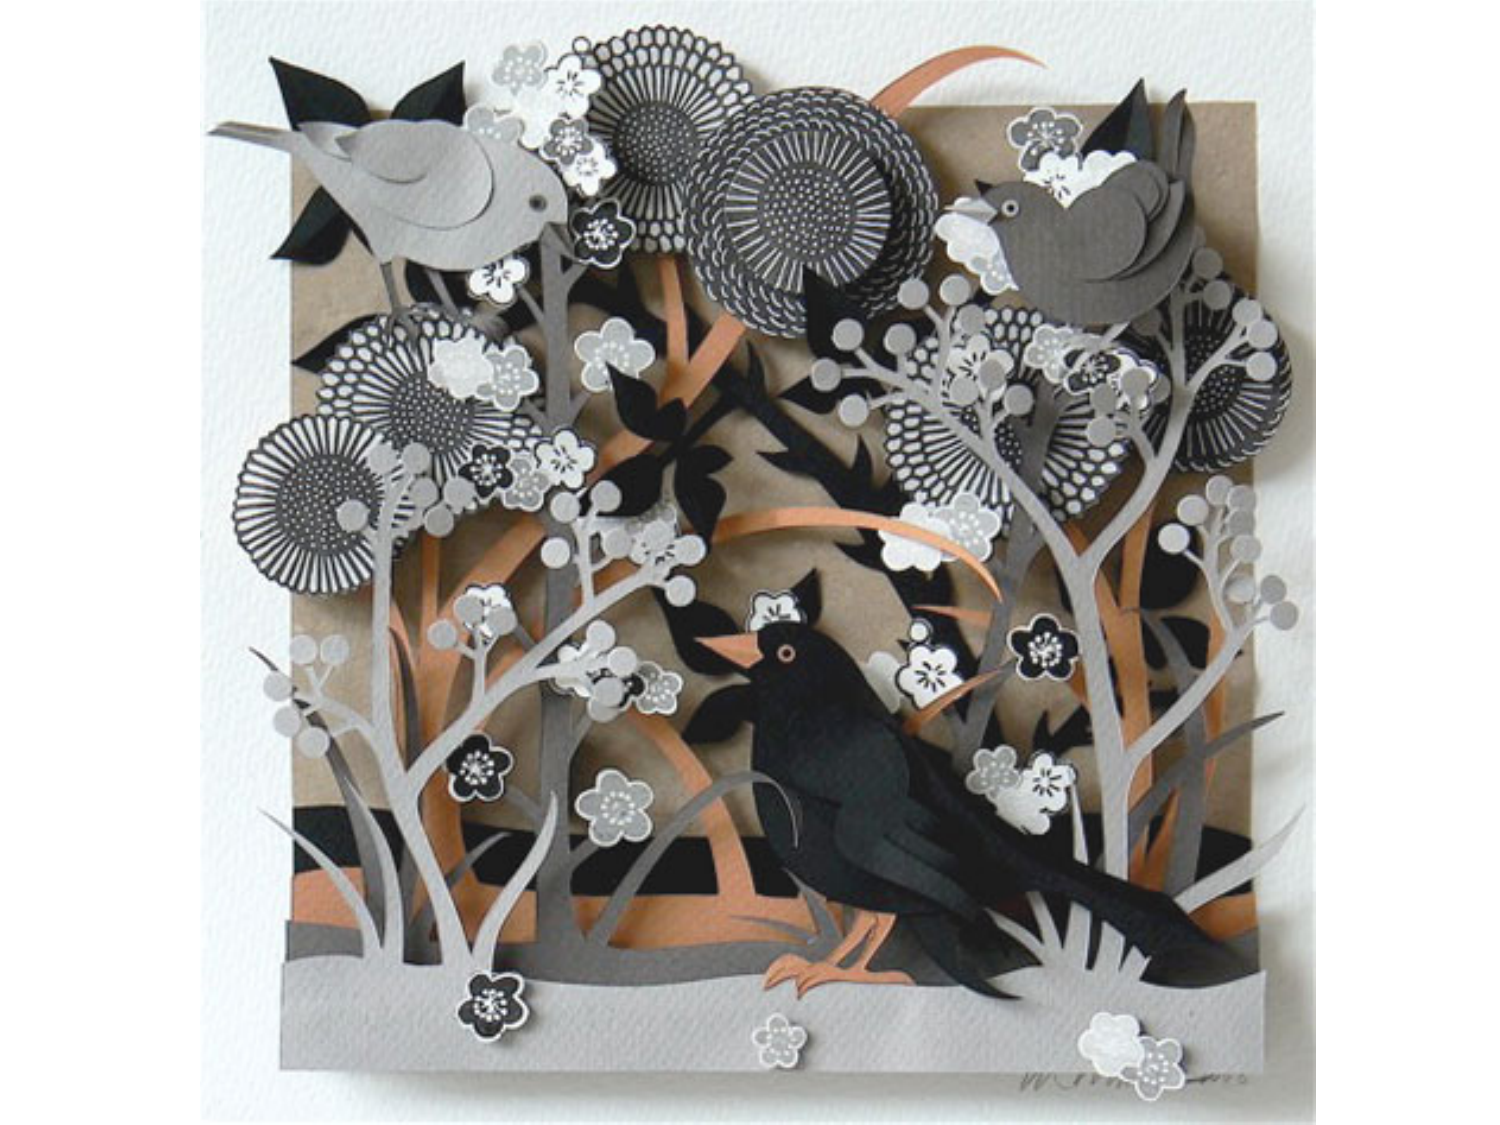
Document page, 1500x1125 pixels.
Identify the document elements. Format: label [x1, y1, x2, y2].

picture [199, 0, 1316, 1125]
